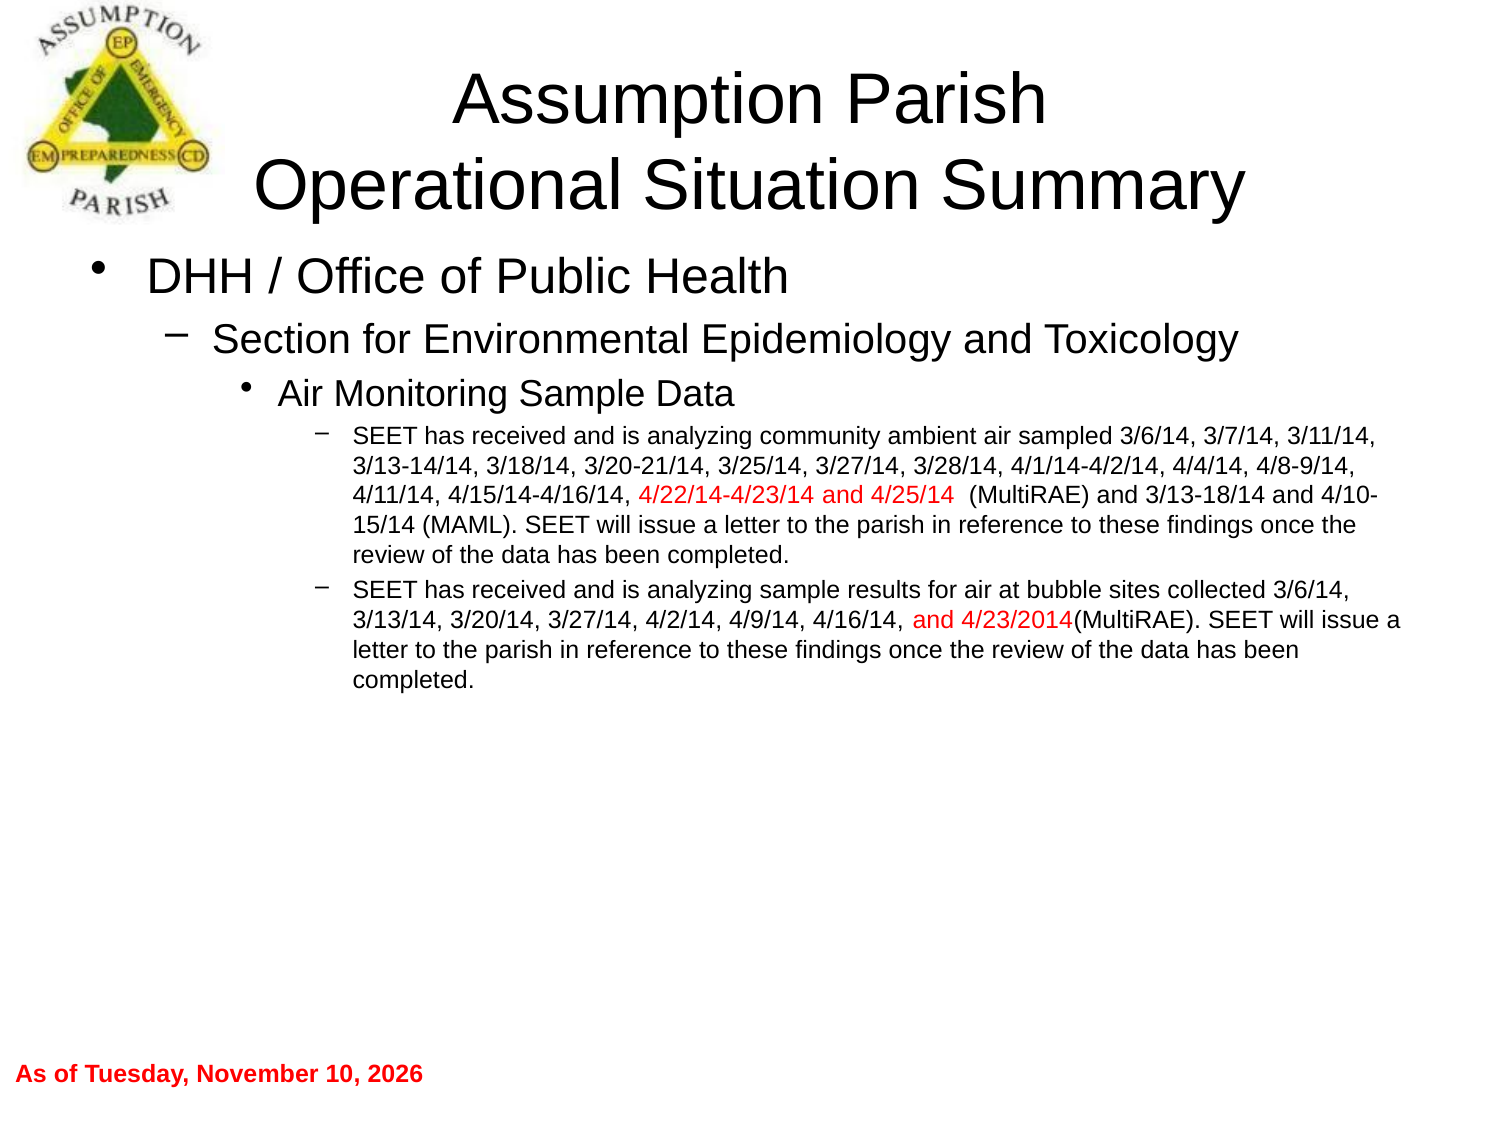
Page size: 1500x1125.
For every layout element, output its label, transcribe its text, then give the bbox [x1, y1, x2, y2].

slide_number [0, 1049, 651, 1125]
title Assumption Parish Operational Situation Summary [227, 45, 1425, 233]
picture [0, 0, 226, 229]
list DHH / Office of Public Health Section for Environmental Epidemiology and Toxicology Air Monitoring Sample Data SEET has received and is analyzing community ambient air sampled 3/6/14, 3/7/14, 3/11/14, 3/13-14/14, 3/18/14, 3/20-21/14, 3/25/14, 3/27/14, 3/28/14, 4/1/14-4/2/14, 4/4/14, 4/8-9/14, 4/11/14, 4/15/14-4/16/14, 4/22/14-4/23/14 and 4/25/14 (MultiRAE) and 3/13-18/14 and 4/10-15/14 (MAML). SEET will issue a letter to the parish in reference to these findings once the review of the data has been completed. SEET has received and is analyzing sample results for air at bubble sites collected 3/6/14, 3/13/14, 3/20/14, 3/27/14, 4/2/14, 4/9/14, 4/16/14, and 4/23/2014(MultiRAE). SEET will issue a letter to the parish in reference to these findings once the review of the data has been completed. [75, 235, 1425, 1006]
